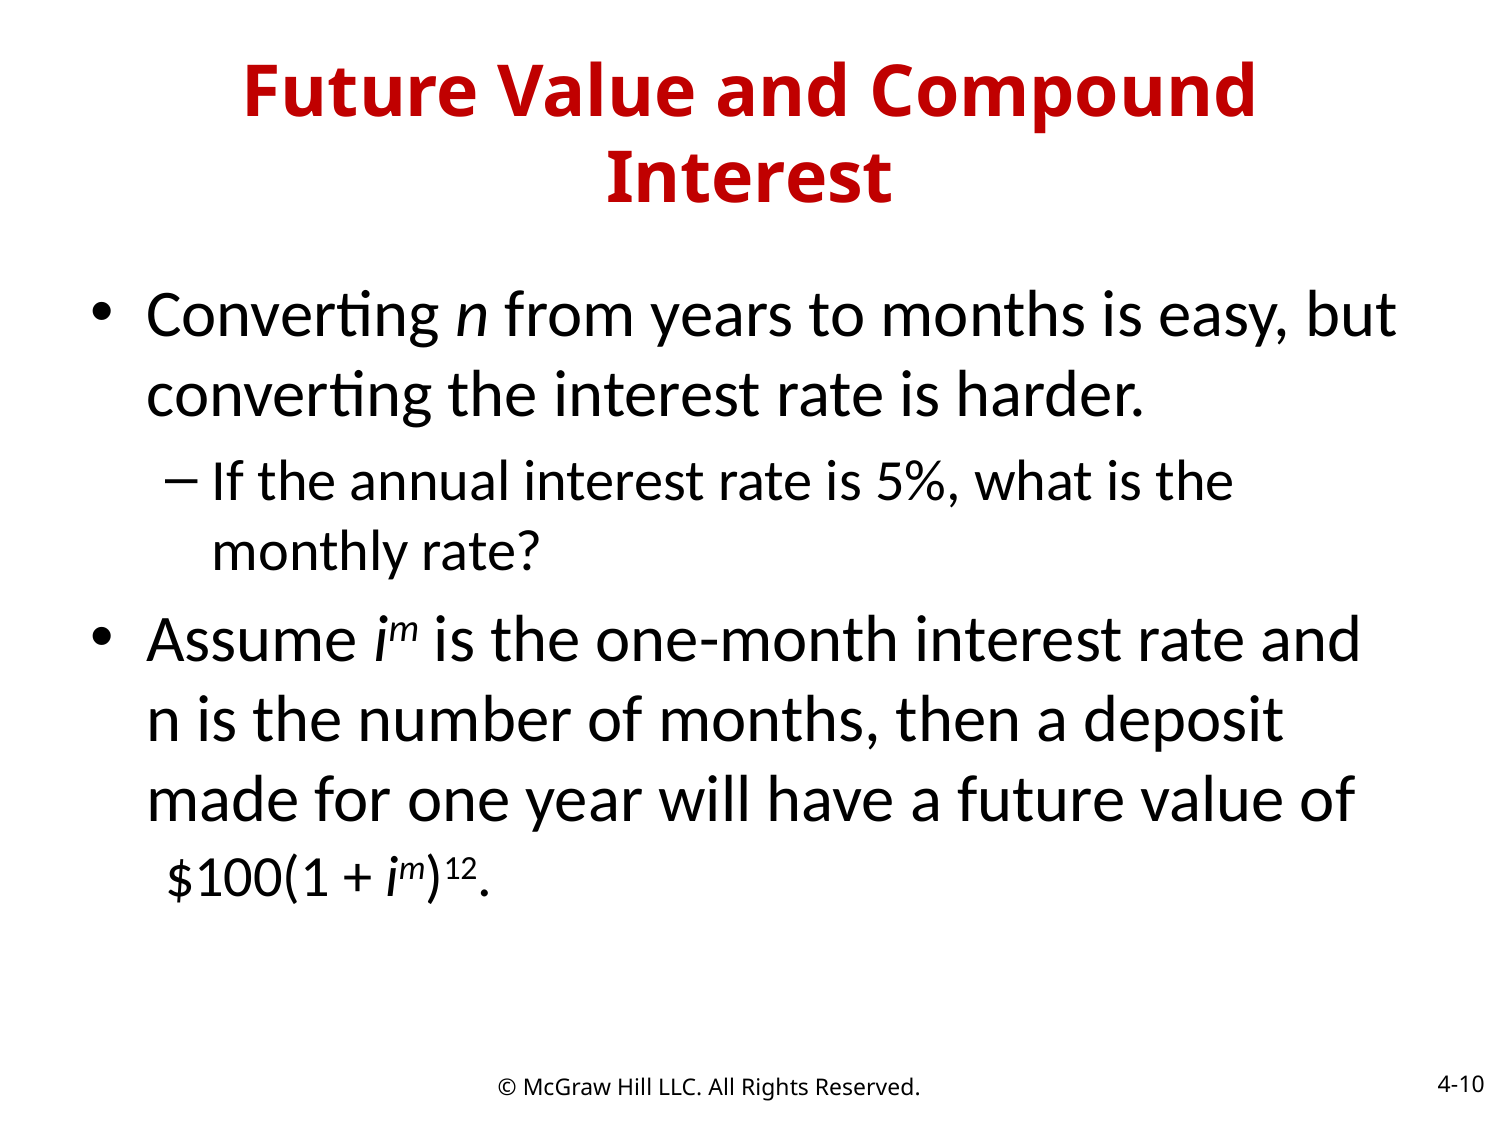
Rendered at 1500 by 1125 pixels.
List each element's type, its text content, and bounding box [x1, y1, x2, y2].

title Future Value and Compound Interest [75, 37, 1425, 225]
footer © McGraw Hill LLC. All Rights Reserved. [425, 1065, 1000, 1125]
slide_number 4-10 [1287, 1062, 1500, 1125]
list Converting n from years to months is easy, but converting the interest rate is harder. If the annual interest rate is 5%, what is the monthly rate? Assume im is the one-month interest rate and n is the number of months, then a deposit made for one year will have a future value of $100(1 + im)12. [75, 262, 1425, 1005]
